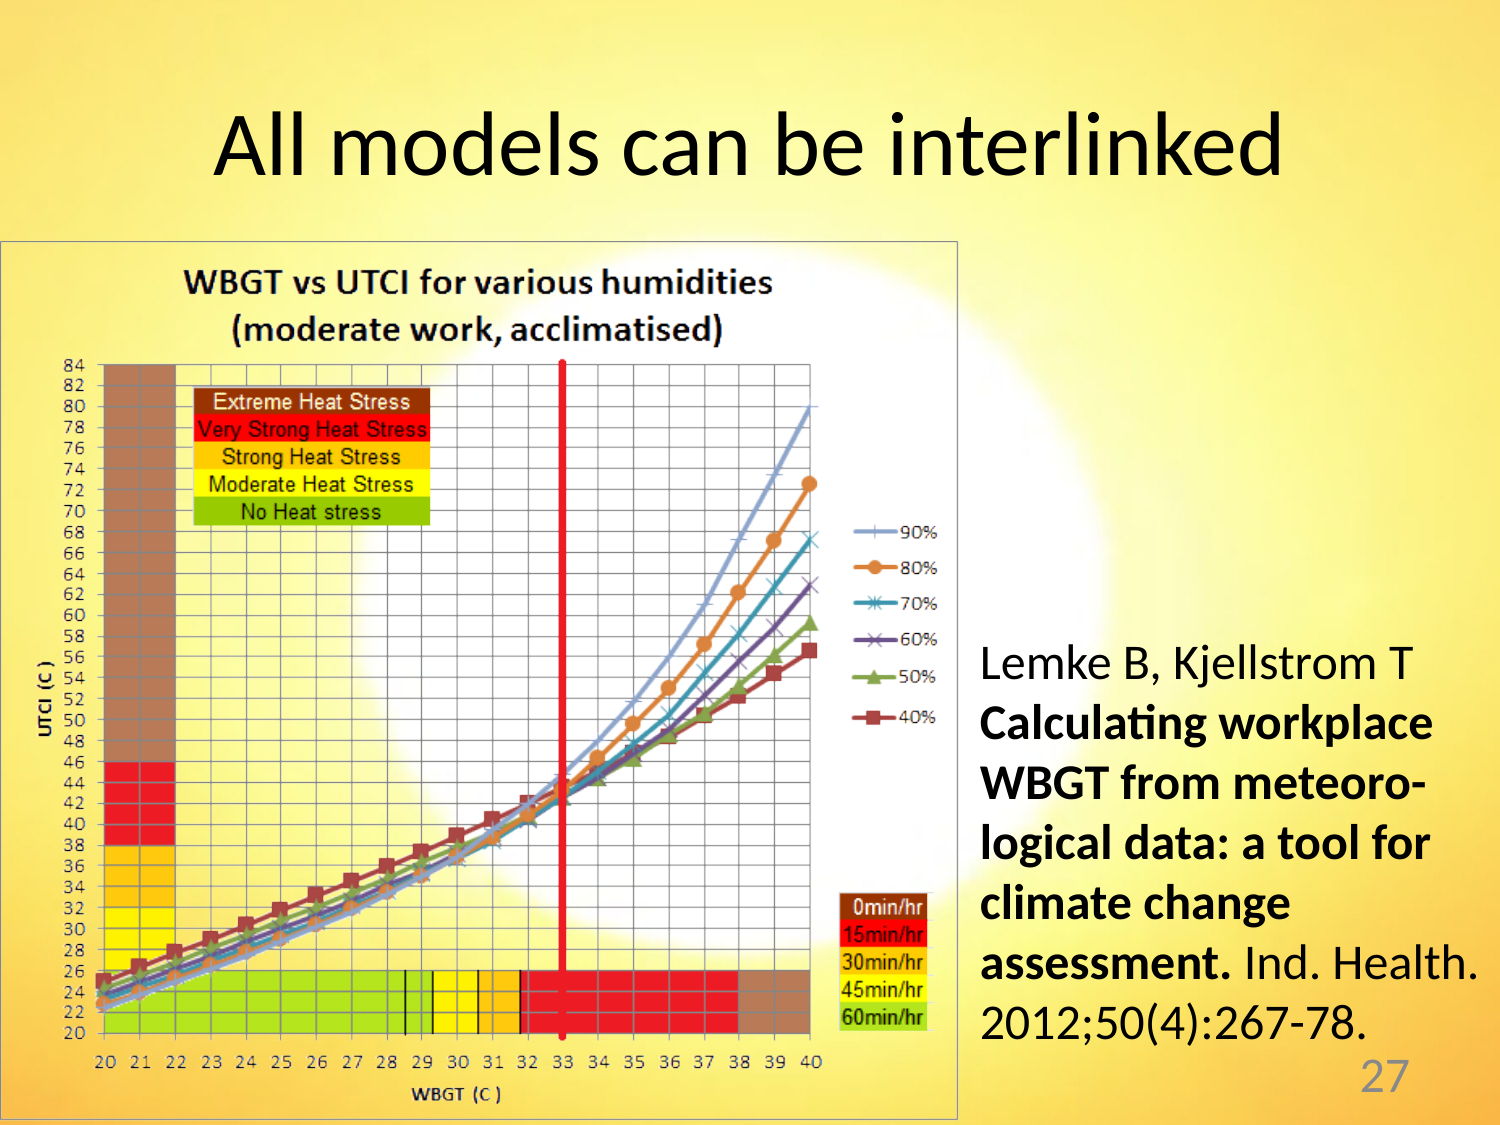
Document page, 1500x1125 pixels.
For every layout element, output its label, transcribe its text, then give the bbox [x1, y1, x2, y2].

title All models can be interlinked [75, 45, 1425, 233]
list Lemke B, Kjellstrom T Calculating workplace WBGT from meteoro-logical data: a tool for climate change assessment. Ind. Health. 2012;50(4):267-78. [970, 621, 1500, 1125]
picture [0, 0, 1500, 1125]
